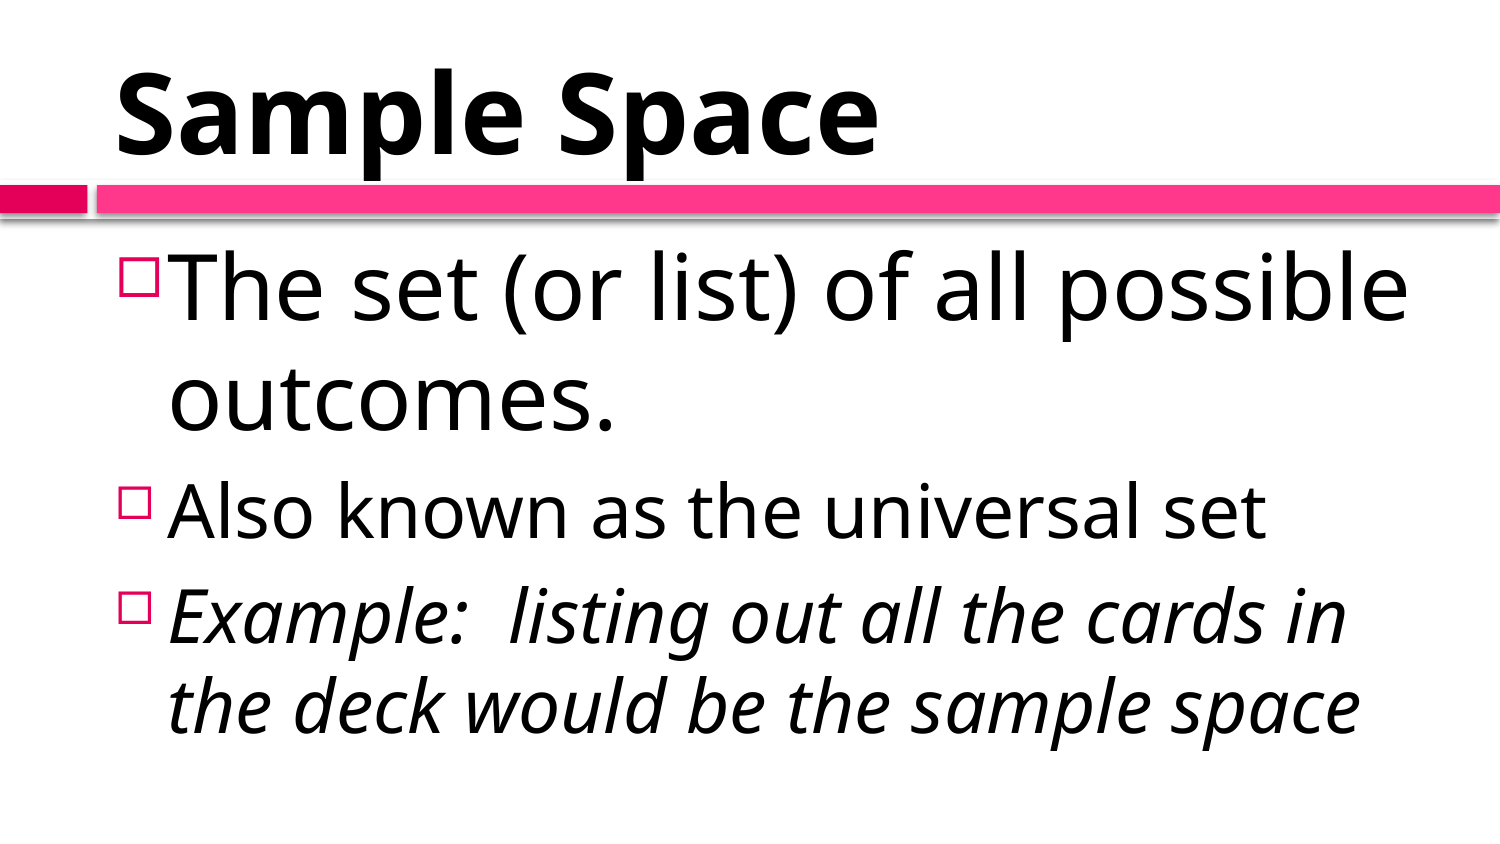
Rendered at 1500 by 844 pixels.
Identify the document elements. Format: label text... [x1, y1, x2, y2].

list The set (or list) of all possible outcomes. Also known as the universal set Example: listing out all the cards in the deck would be the sample space [99, 221, 1438, 822]
title Sample Space [99, 19, 1438, 185]
